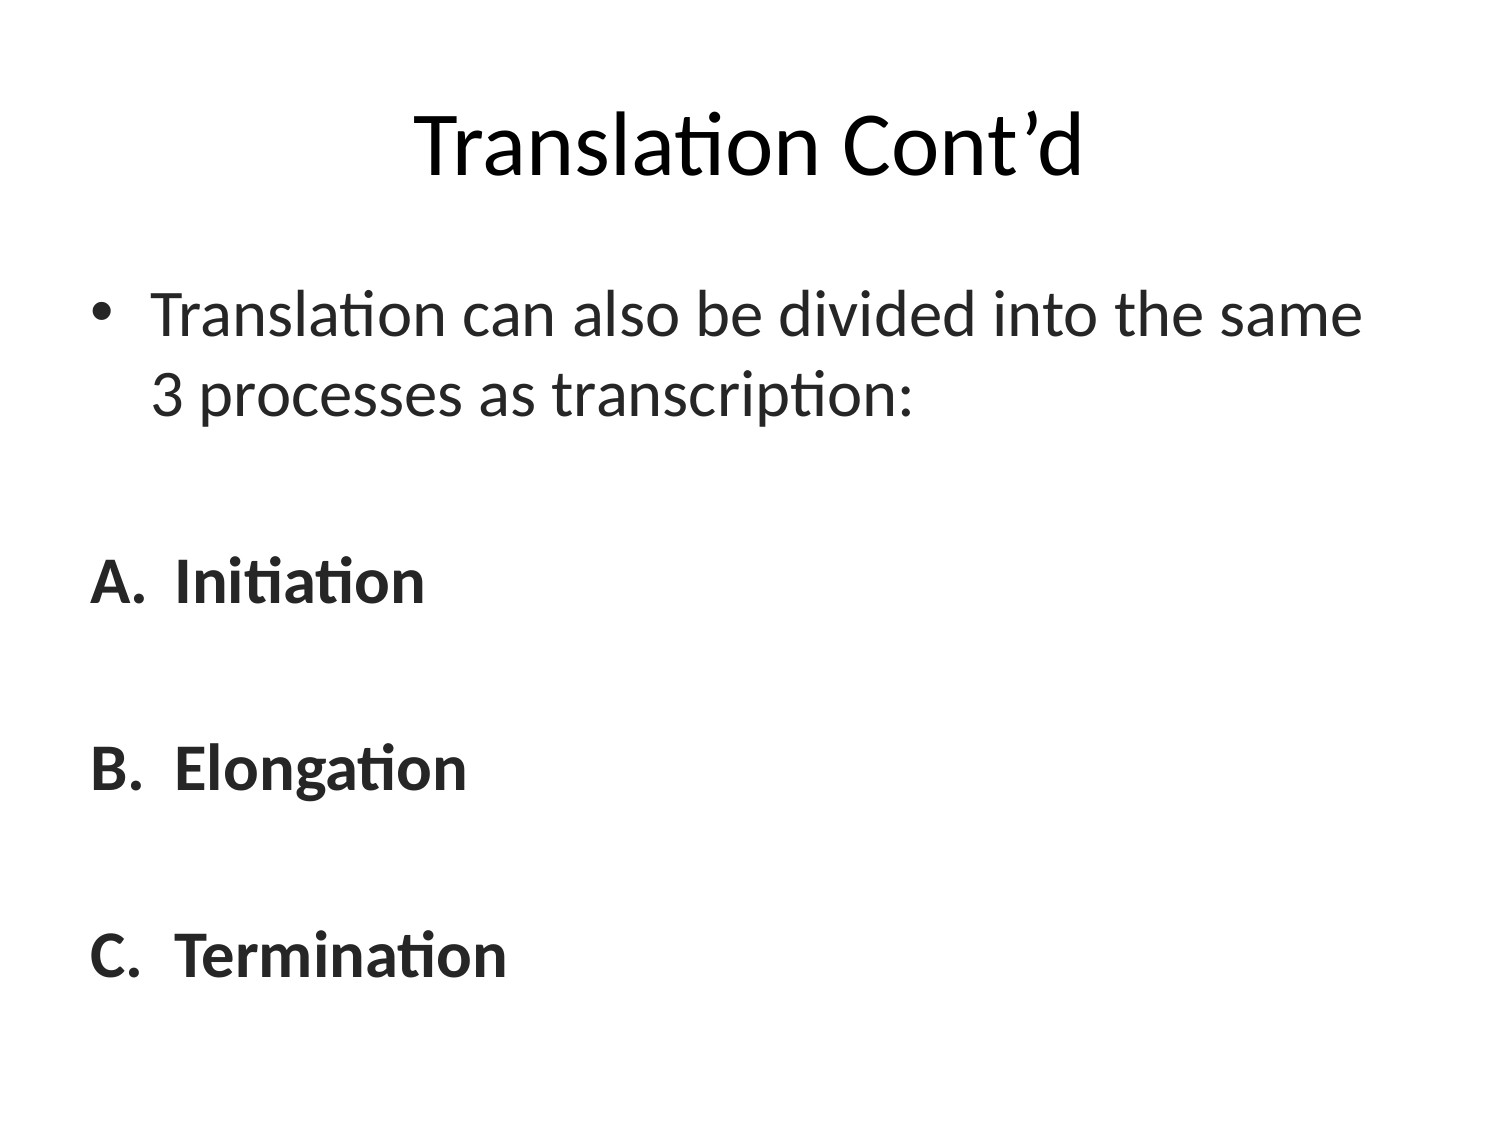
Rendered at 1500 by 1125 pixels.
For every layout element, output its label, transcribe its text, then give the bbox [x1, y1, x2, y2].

list Translation can also be divided into the same 3 processes as transcription: Initiation Elongation Termination [75, 262, 1425, 1005]
title Translation Cont’d [75, 45, 1425, 233]
